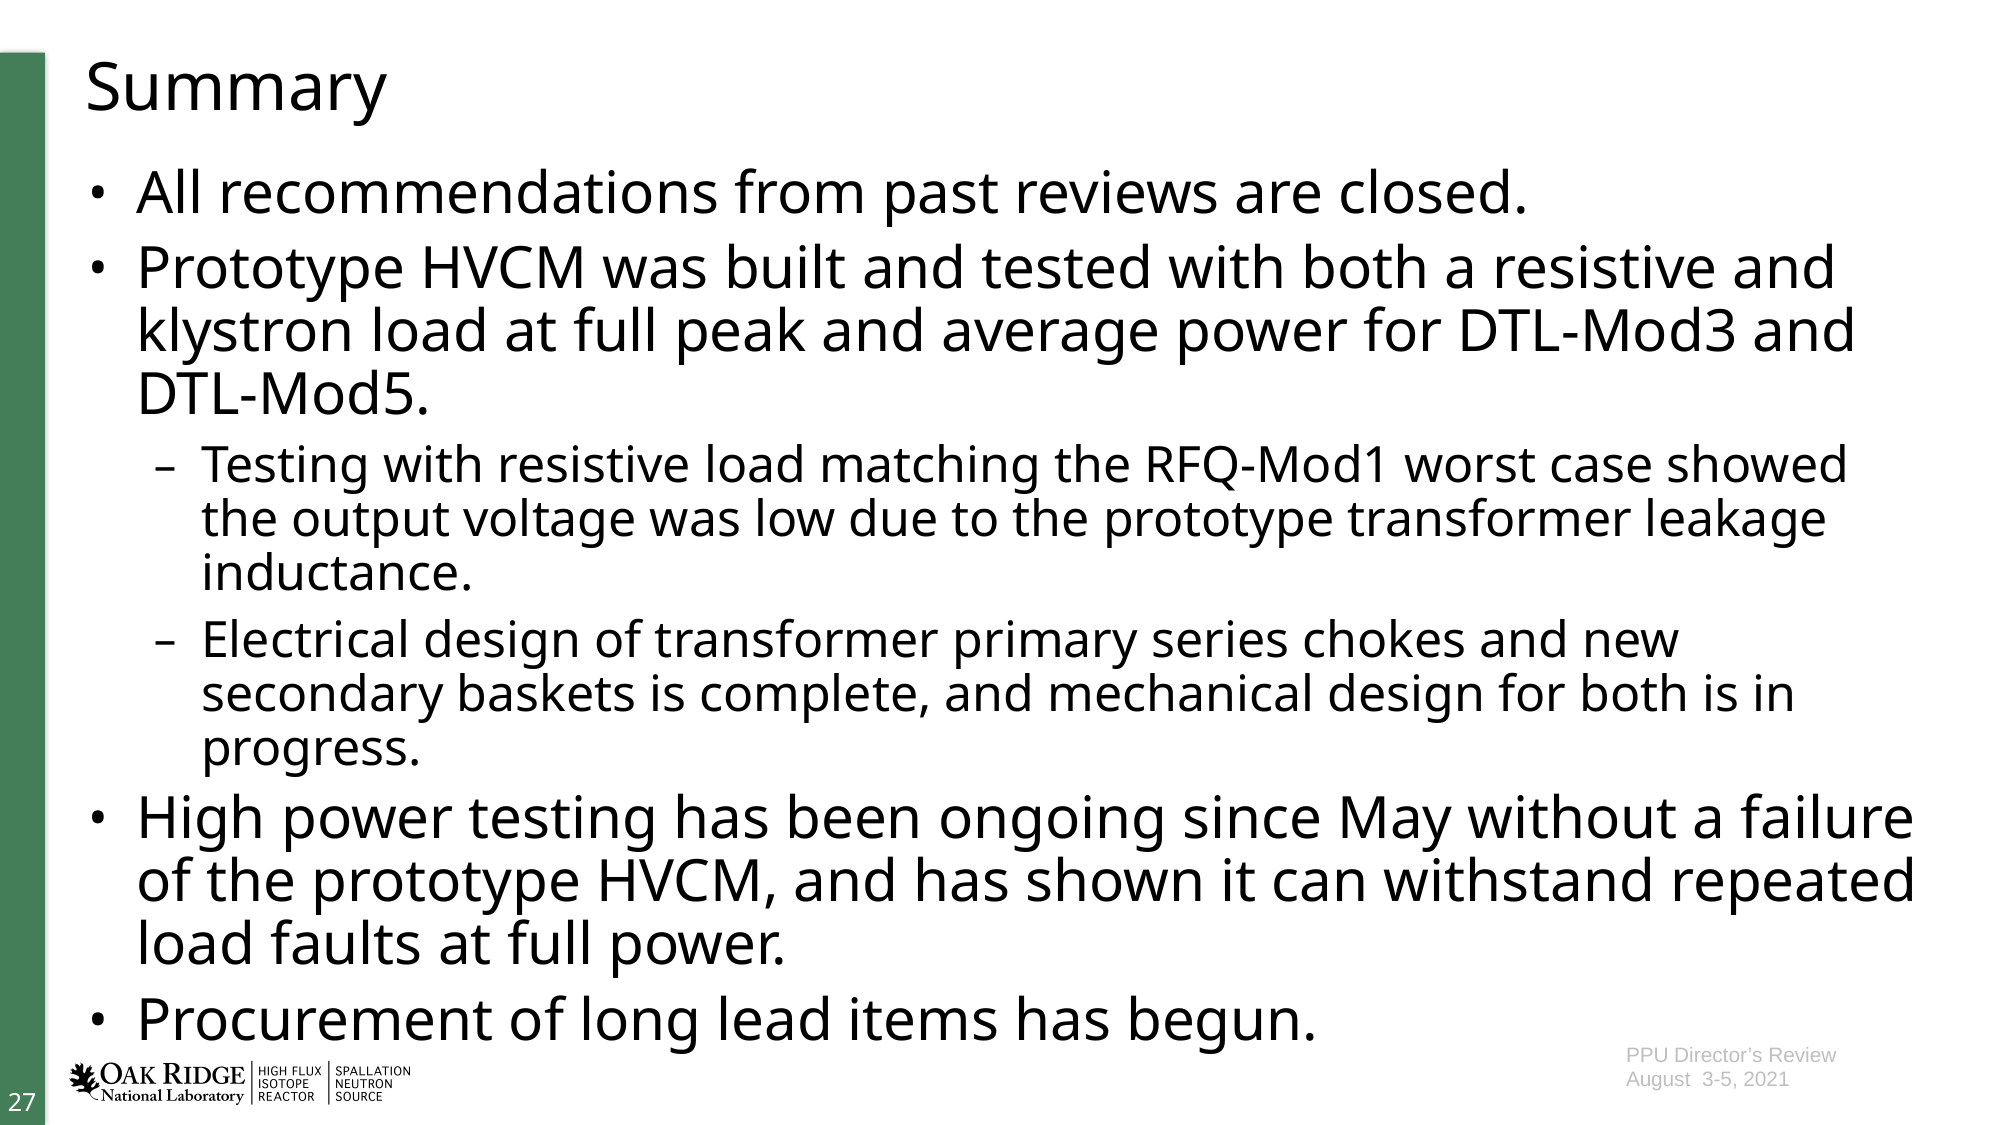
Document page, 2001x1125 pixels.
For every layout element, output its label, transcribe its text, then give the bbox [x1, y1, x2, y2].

picture [66, 1058, 413, 1108]
list All recommendations from past reviews are closed. Prototype HVCM was built and tested with both a resistive and klystron load at full peak and average power for DTL-Mod3 and DTL-Mod5. Testing with resistive load matching the RFQ-Mod1 worst case showed the output voltage was low due to the prototype transformer leakage inductance. Electrical design of transformer primary series chokes and new secondary baskets is complete, and mechanical design for both is in progress. High power testing has been ongoing since May without a failure of the prototype HVCM, and has shown it can withstand repeated load faults at full power. Procurement of long lead items has begun. [73, 155, 1949, 1035]
title Summary [70, 44, 1946, 134]
